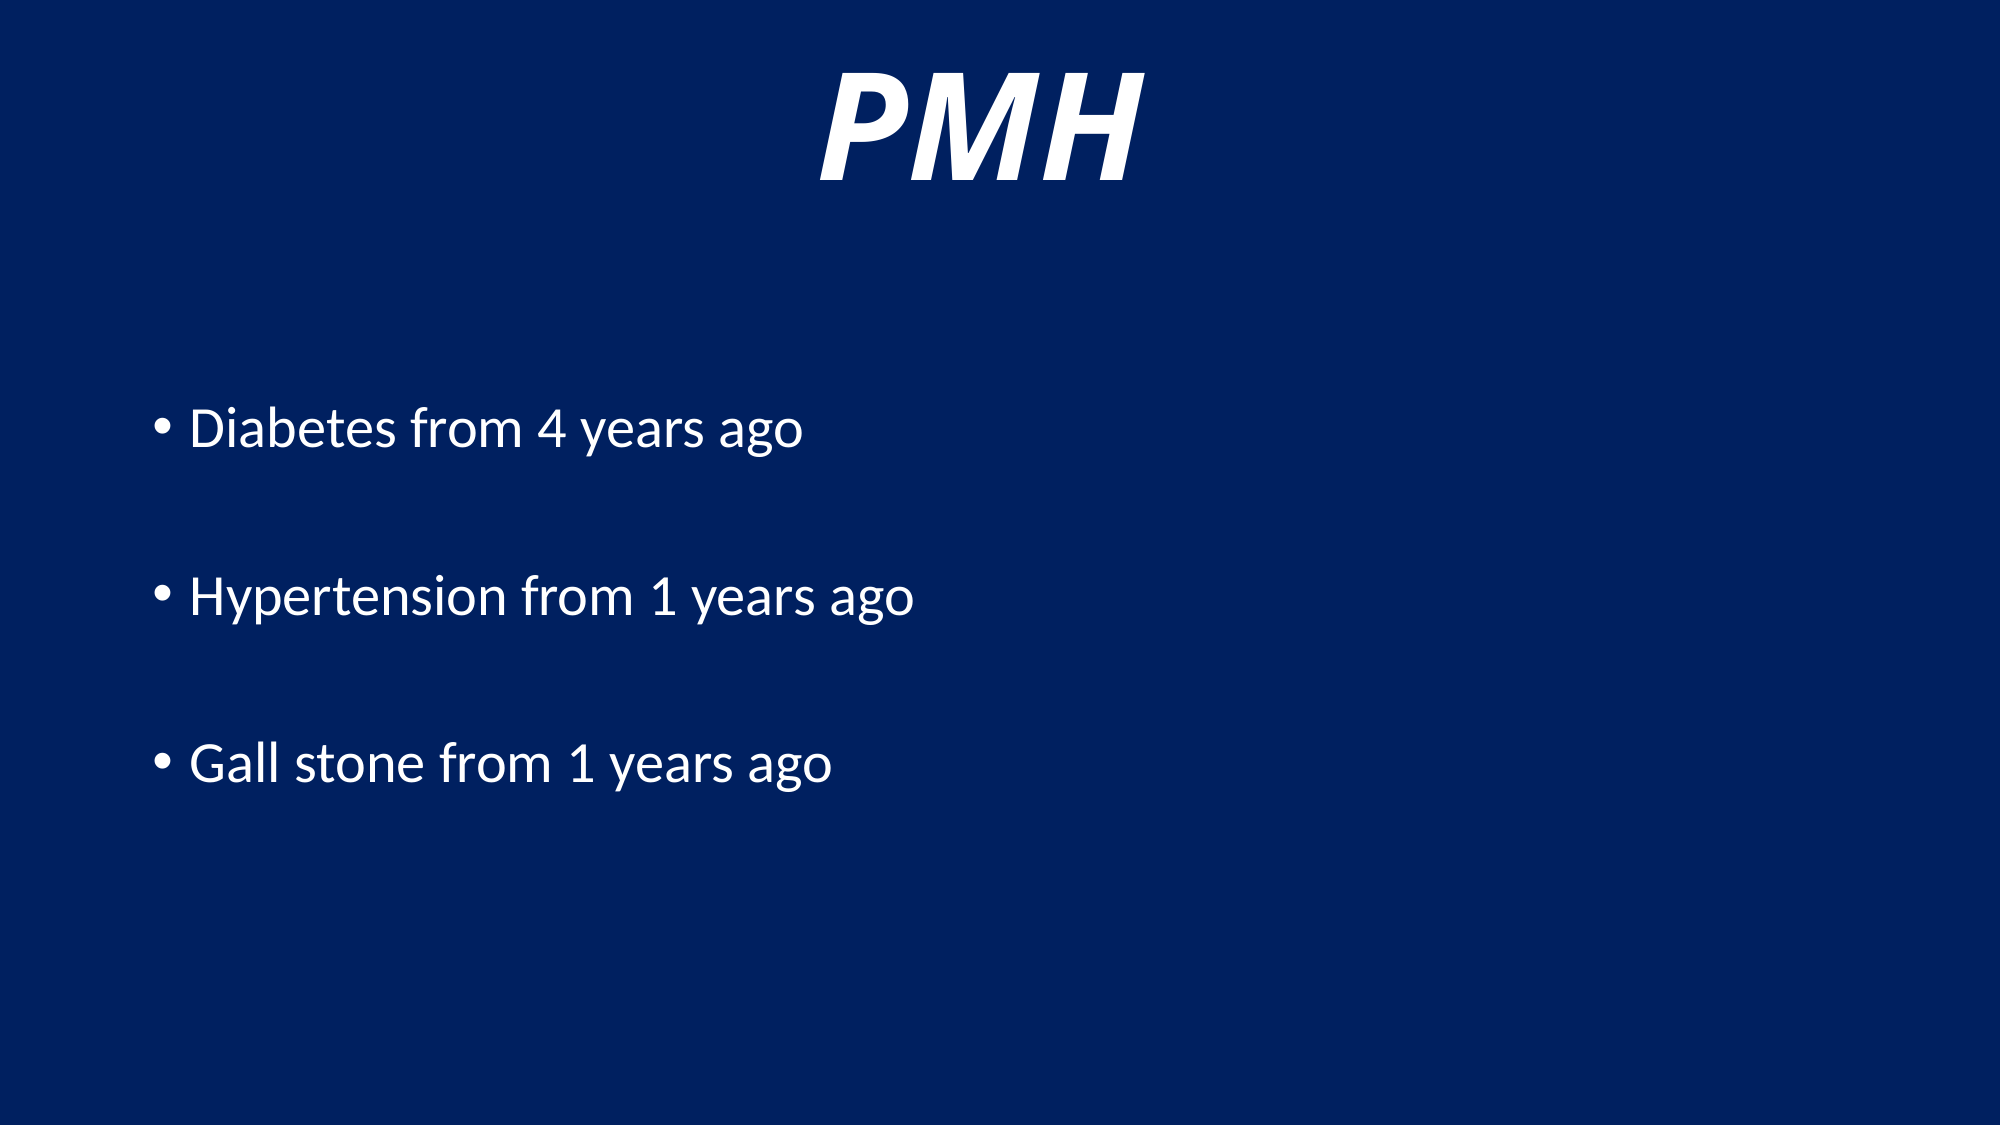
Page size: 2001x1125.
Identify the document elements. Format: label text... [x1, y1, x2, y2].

title PMH [137, 59, 1863, 205]
list Diabetes from 4 years ago Hypertension from 1 years ago Gall stone from 1 years ago [137, 389, 1863, 1014]
